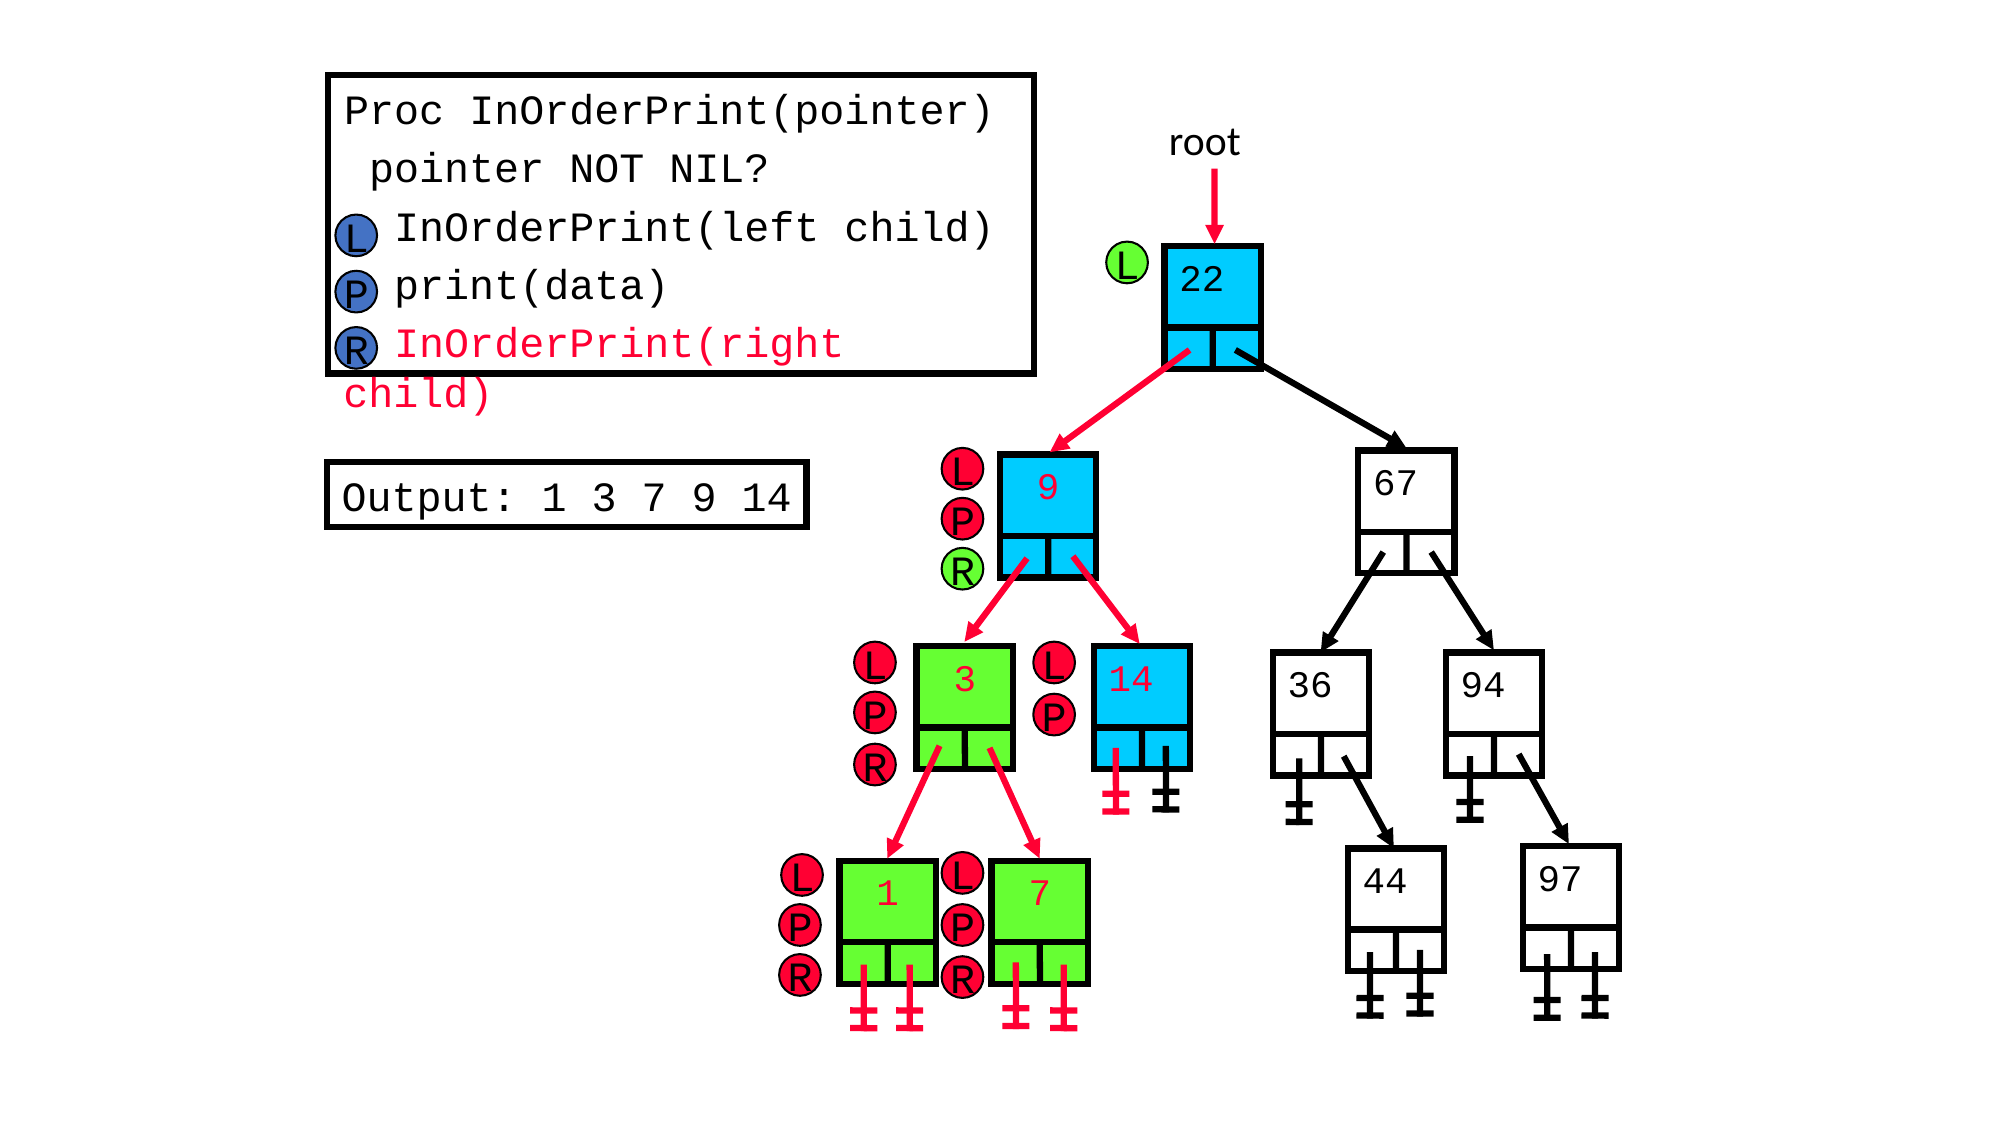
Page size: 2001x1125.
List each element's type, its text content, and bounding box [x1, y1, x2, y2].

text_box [1347, 848, 1445, 972]
text_box R [854, 743, 896, 786]
text_box R [779, 954, 821, 996]
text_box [1272, 652, 1370, 776]
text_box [916, 646, 1013, 770]
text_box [1522, 846, 1620, 970]
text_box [999, 454, 1097, 578]
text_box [1456, 756, 1484, 823]
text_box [839, 860, 936, 984]
text_box L [781, 854, 823, 896]
text_box [887, 770, 929, 859]
text_box P [1033, 693, 1075, 736]
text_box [1358, 450, 1455, 574]
text_box Output: 1 3 7 9 14 [326, 461, 807, 527]
text_box [1050, 368, 1164, 453]
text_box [1002, 962, 1030, 1030]
text_box L [1106, 241, 1148, 284]
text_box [1445, 652, 1543, 776]
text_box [1164, 246, 1261, 370]
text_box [1356, 952, 1384, 1019]
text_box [1285, 758, 1313, 825]
text_box [964, 578, 1013, 642]
text_box P [854, 691, 896, 734]
text_box L [1033, 641, 1075, 684]
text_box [1102, 747, 1130, 815]
text_box L [854, 641, 896, 684]
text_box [991, 860, 1088, 984]
text_box [1320, 574, 1370, 652]
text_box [850, 964, 878, 1032]
text_box R [941, 547, 984, 590]
text_box P [335, 270, 378, 313]
text_box R [335, 327, 378, 369]
text_box P [941, 904, 984, 946]
text_box R [941, 956, 984, 998]
text_box [999, 770, 1041, 859]
text_box [1354, 776, 1394, 848]
text_box P [779, 904, 821, 946]
text_box [1089, 578, 1140, 644]
text_box L [335, 214, 378, 257]
text_box P [941, 497, 984, 540]
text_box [1050, 964, 1078, 1032]
text_box [1208, 168, 1221, 244]
text_box L [941, 447, 984, 490]
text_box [1581, 952, 1609, 1019]
text_box root [1154, 106, 1256, 171]
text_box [1533, 954, 1561, 1021]
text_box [1093, 646, 1191, 770]
text_box L [941, 852, 984, 894]
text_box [1152, 745, 1180, 813]
text_box [1530, 776, 1569, 844]
text_box [1261, 364, 1407, 448]
text_box [1445, 574, 1494, 650]
text_box Proc InOrderPrint(pointer) pointer NOT NIL? InOrderPrint(left child) print(data) InOrderPrint(right child) [328, 75, 1034, 374]
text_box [1406, 949, 1434, 1017]
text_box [896, 964, 924, 1032]
